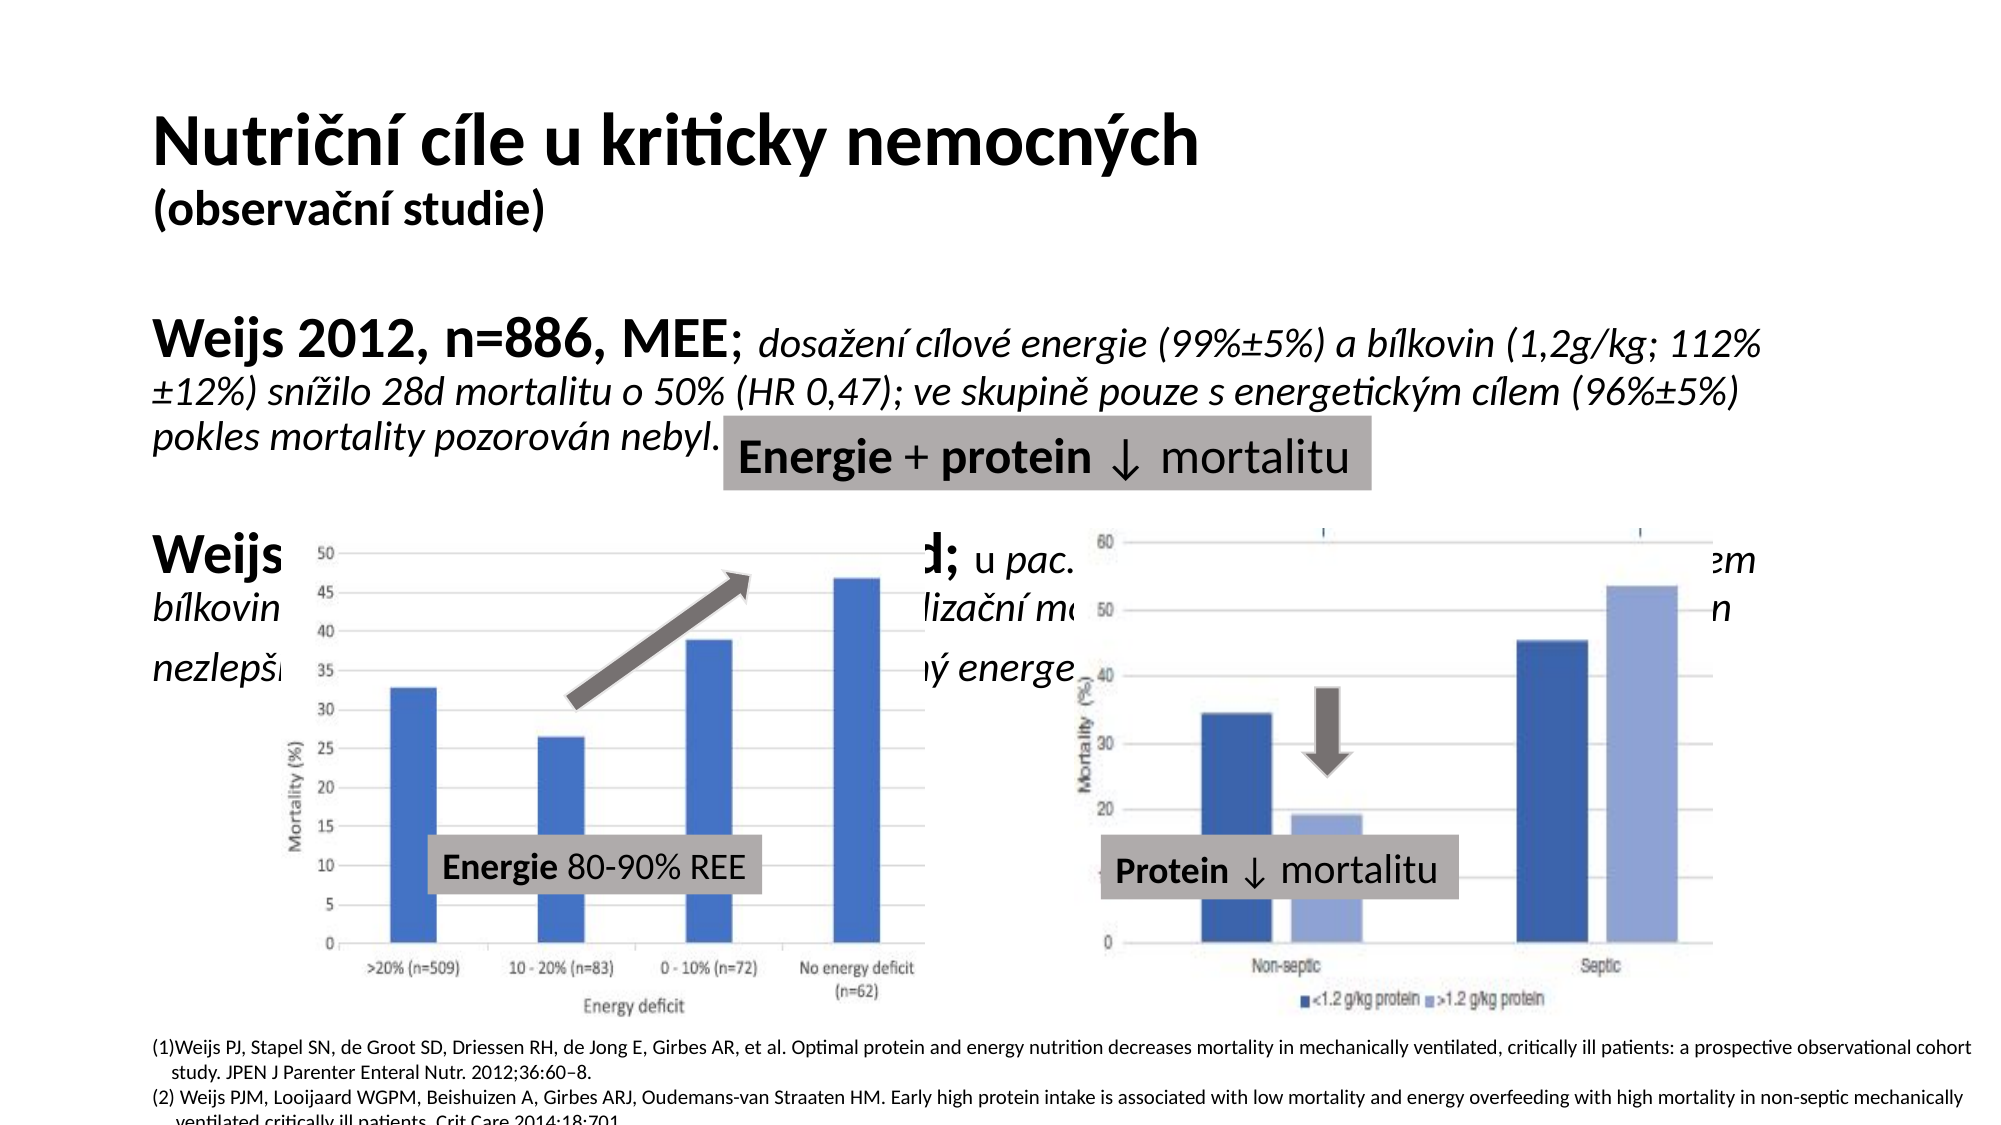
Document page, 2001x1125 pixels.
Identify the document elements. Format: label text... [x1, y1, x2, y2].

text_box Energie + protein ↓ mortalitu [723, 415, 1372, 491]
text_box (1)Weijs PJ, Stapel SN, de Groot SD, Driessen RH, de Jong E, Girbes AR, et al. Optimal protein and energy nutrition decreases mortality in mechanically ventilated, critically ill patients: a prospective observational cohort study. JPEN J Parenter Enteral Nutr. 2012;36:60–8. (2) Weijs PJM, Looijaard WGPM, Beishuizen A, Girbes ARJ, Oudemans-van Straaten HM. Early high protein intake is associated with low mortality and energy overfeeding with high mortality in non-septic mechanically ventilated critically ill patients. Crit Care 2014;18:701 [137, 1026, 2000, 1125]
list Weijs 2012, n=886, MEE; dosažení cílové energie (99%±5%) a bílkovin (1,2g/kg; 112%±12%) snížilo 28d mortalitu o 50% (HR 0,47); ve skupině pouze s energetickým cílem (96%±5%) pokles mortality pozorován nebyl. Weijs 2014, N=843, MEE, LOS≥4d; u pac. bez sepse či bez overfeedingu s příjmem bílkovin 4.den (>1,2g/kg) byla snížena hospitalizační mortalita (OR 0,42); časný příjem bílkovin nezlepšil mortalitu u septických pacientů; časný energetický overfeeding zhoršoval mortalitu. [137, 299, 1863, 1014]
title Nutriční cíle u kriticky nemocných (observační studie) [137, 59, 1863, 278]
picture [1074, 528, 1713, 1027]
picture [281, 528, 925, 1027]
